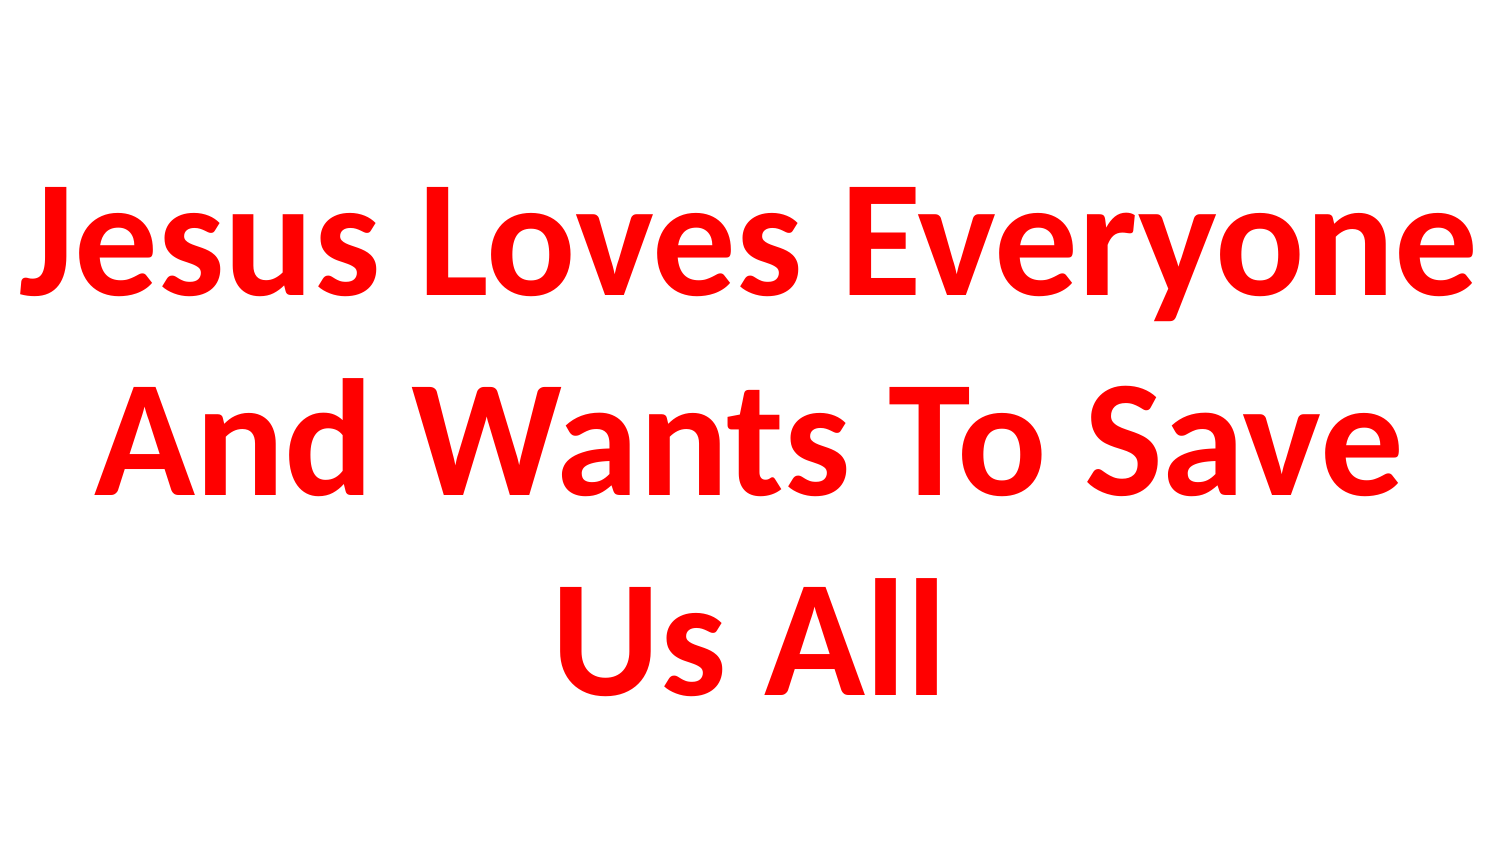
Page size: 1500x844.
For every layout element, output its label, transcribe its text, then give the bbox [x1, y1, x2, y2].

text_box Jesus Loves Everyone And Wants To Save Us All [0, 121, 1500, 737]
